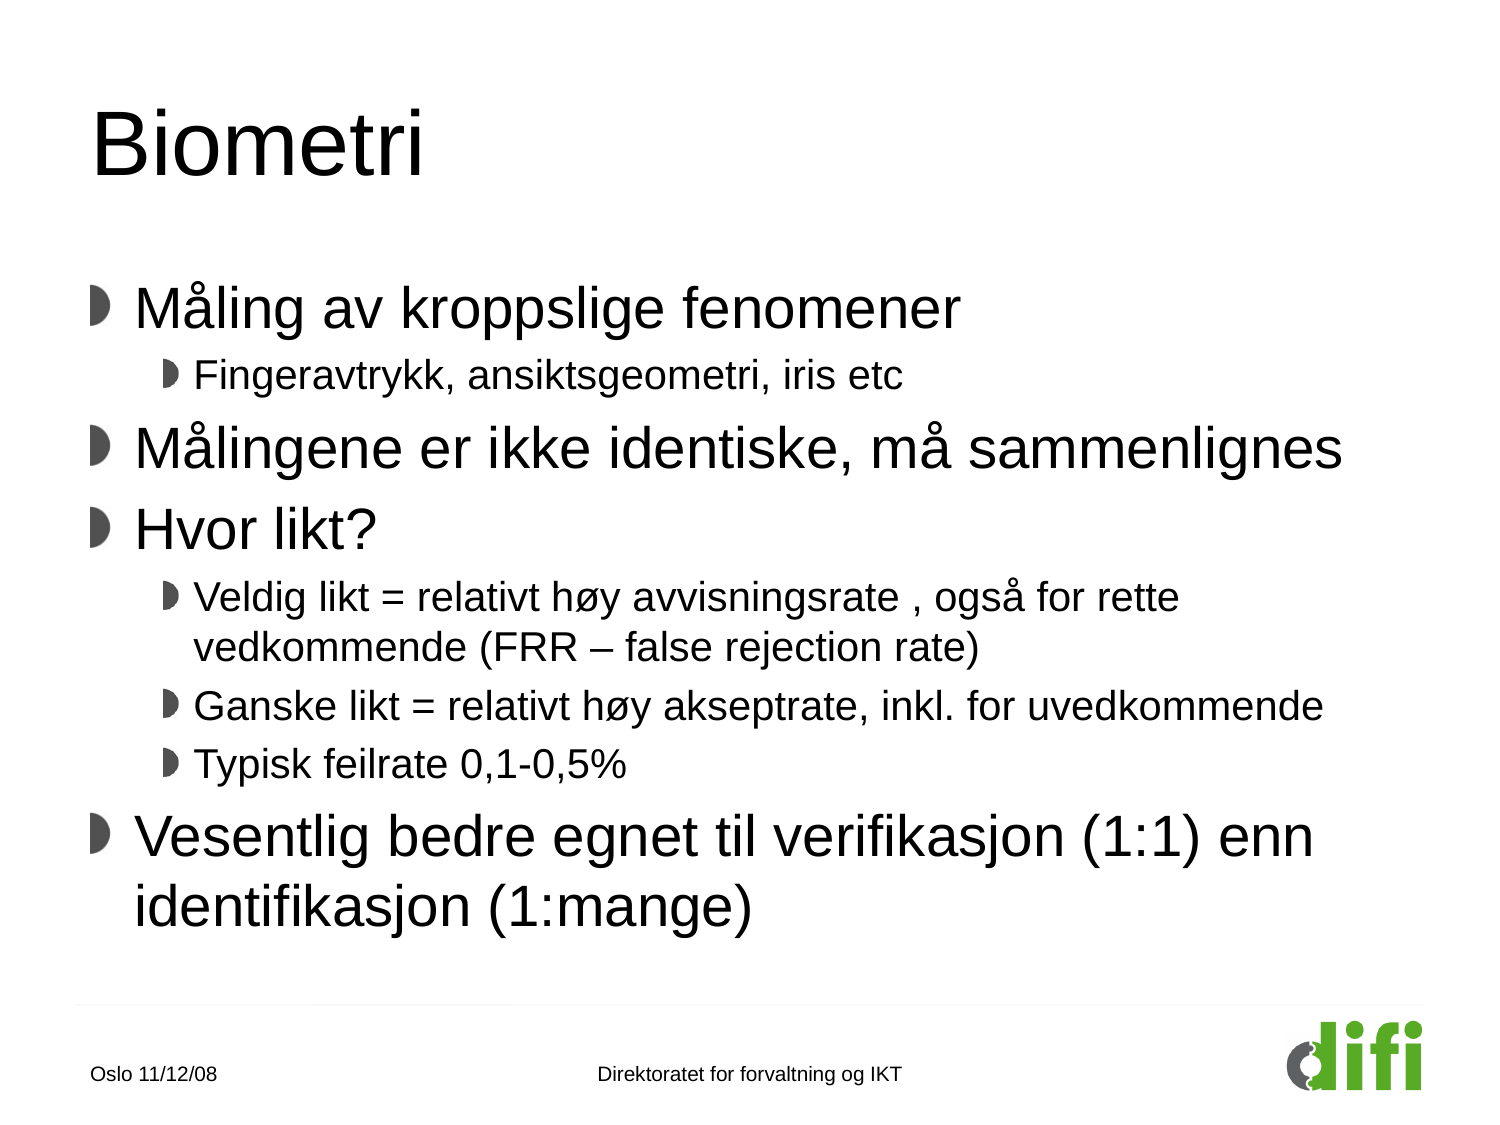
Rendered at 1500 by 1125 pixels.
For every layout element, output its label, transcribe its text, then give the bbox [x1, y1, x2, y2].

picture [163, 688, 179, 718]
picture [90, 284, 111, 326]
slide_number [75, 1042, 425, 1103]
footer Direktoratet for forvaltning og IKT [512, 1042, 988, 1103]
picture [163, 747, 179, 777]
picture [163, 580, 179, 610]
picture [90, 812, 111, 854]
picture [1284, 1019, 1425, 1093]
picture [163, 358, 179, 388]
picture [90, 424, 111, 466]
title Biometri [74, 44, 1426, 233]
list Måling av kroppslige fenomener Fingeravtrykk, ansiktsgeometri, iris etc Målingene er ikke identiske, må sammenlignes Hvor likt? Veldig likt = relativt høy avvisningsrate , også for rette vedkommende (FRR – false rejection rate) Ganske likt = relativt høy akseptrate, inkl. for uvedkommende Typisk feilrate 0,1-0,5% Vesentlig bedre egnet til verifikasjon (1:1) enn identifikasjon (1:mange) [74, 262, 1426, 1006]
picture [90, 506, 111, 548]
